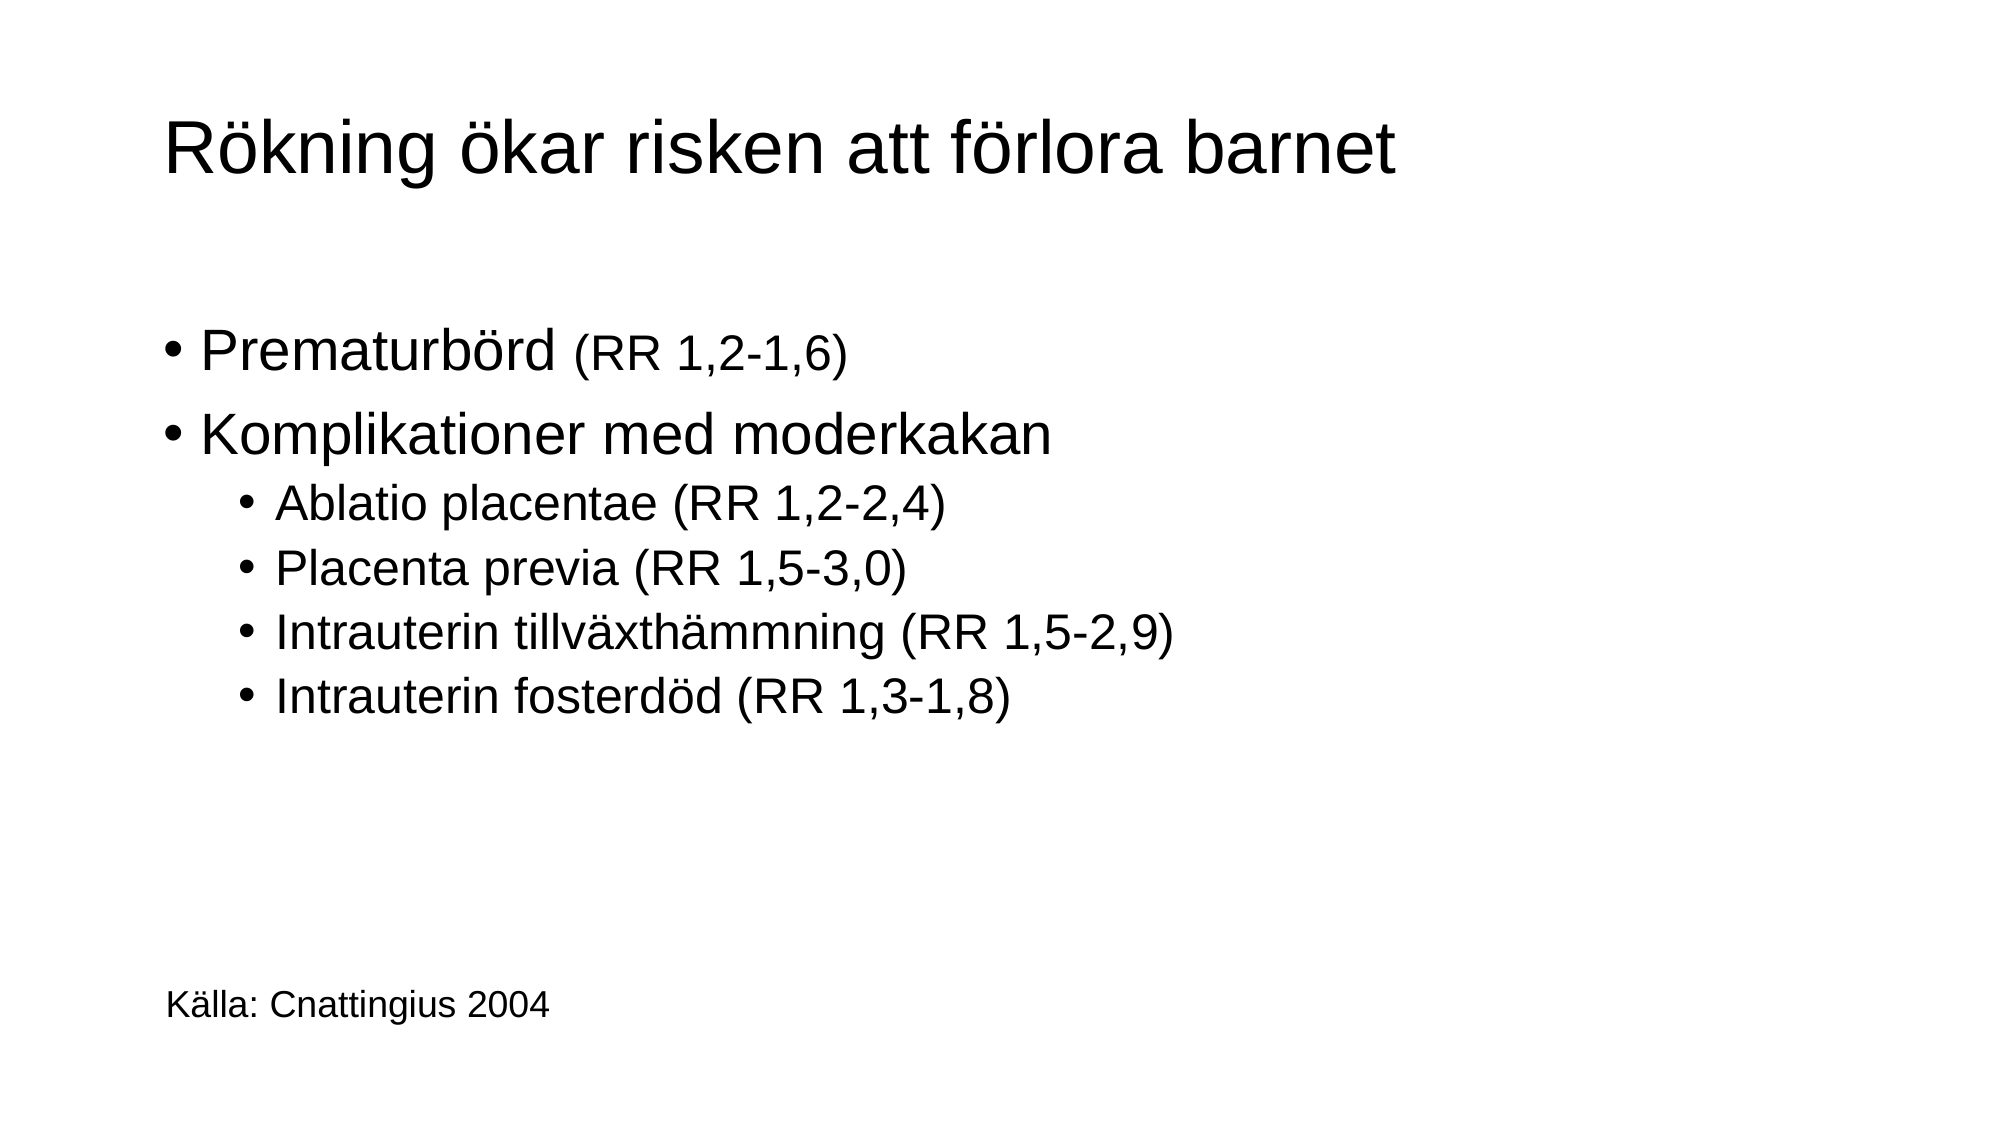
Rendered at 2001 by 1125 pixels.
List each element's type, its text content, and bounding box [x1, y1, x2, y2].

text_box Källa: Cnattingius 2004 [150, 972, 566, 1033]
list Prematurbörd (RR 1,2-1,6) Komplikationer med moderkakan Ablatio placentae (RR 1,2-2,4) Placenta previa (RR 1,5-3,0) Intrauterin tillväxthämmning (RR 1,5-2,9) Intrauterin fosterdöd (RR 1,3-1,8) [148, 312, 1532, 1051]
title Rökning ökar risken att förlora barnet [148, 55, 1825, 243]
